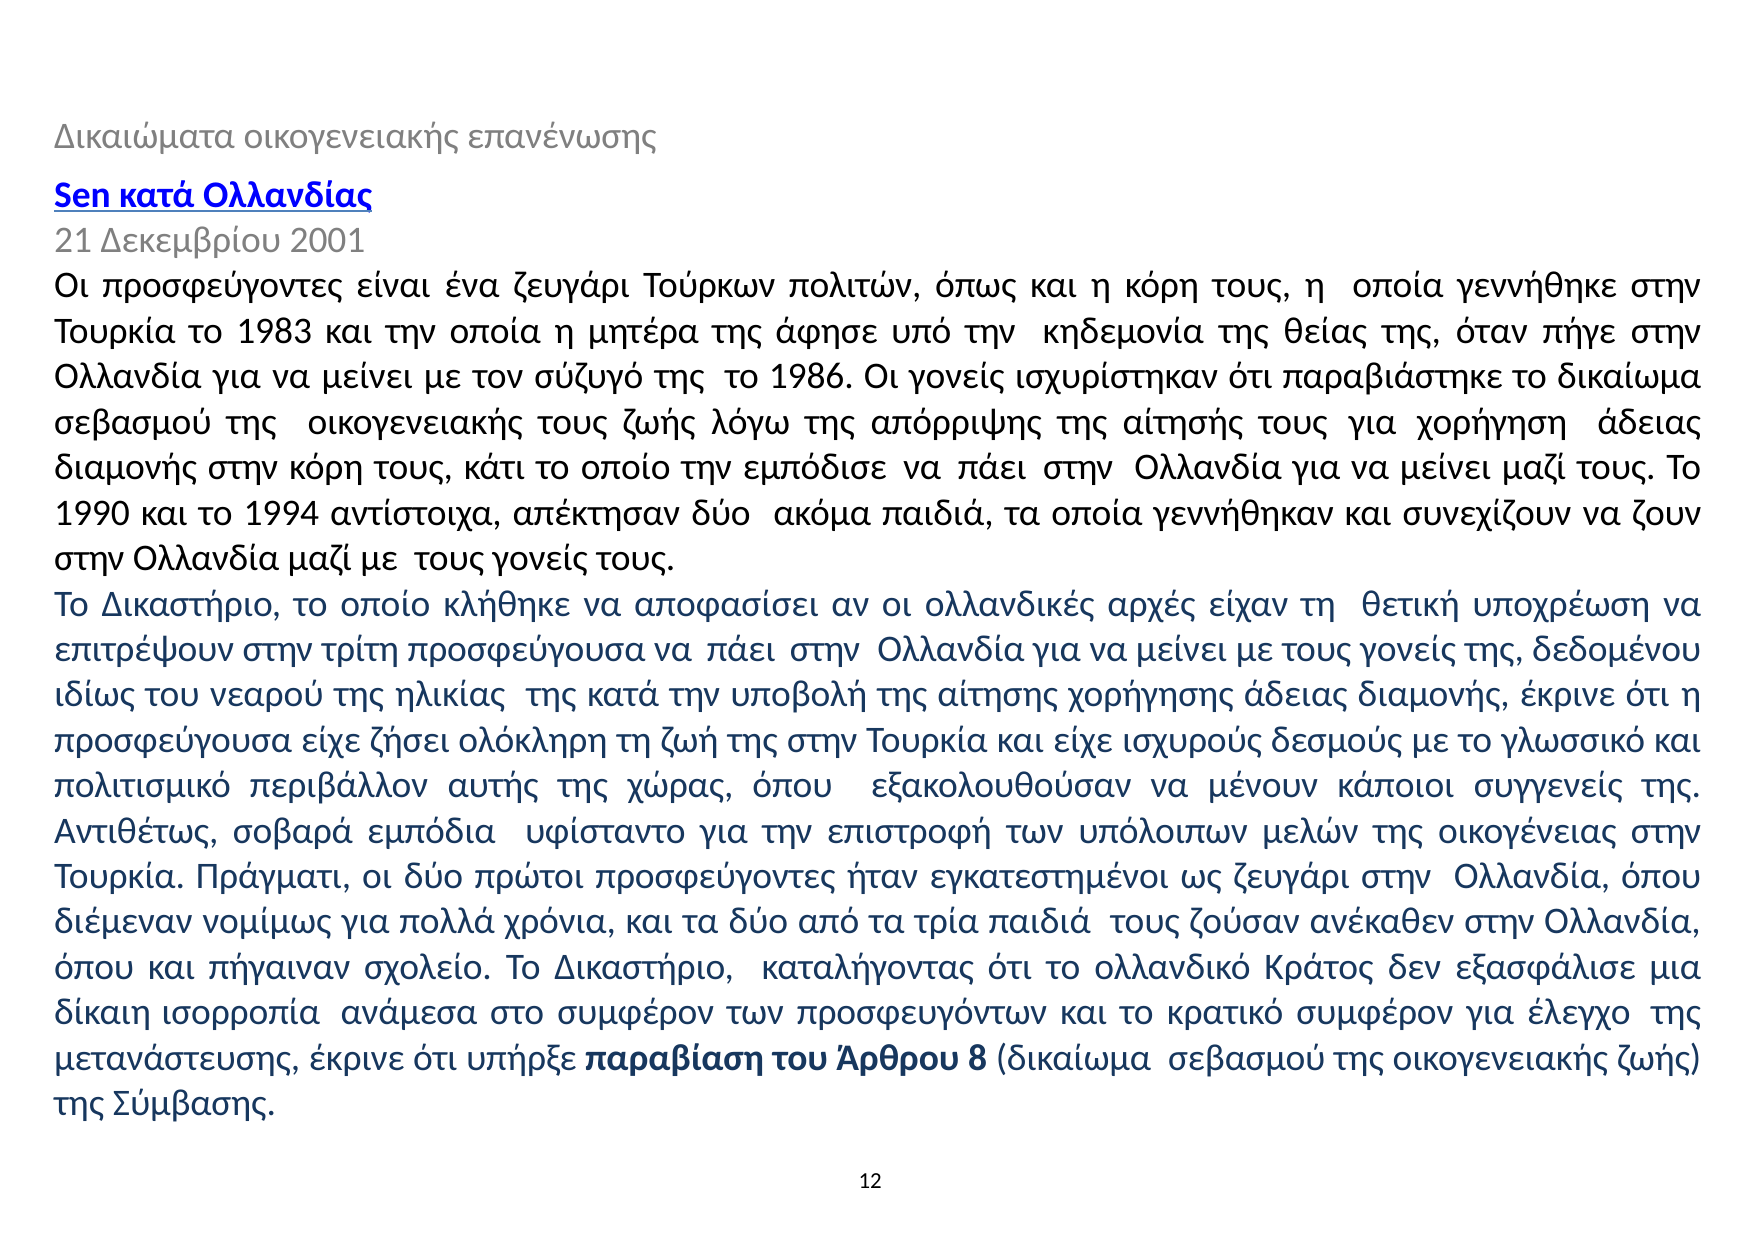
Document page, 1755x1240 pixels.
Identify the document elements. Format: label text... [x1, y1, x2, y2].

text_box Δικαιώματα οικογενειακής επανένωσης Sen κατά Ολλανδίας 21 Δεκεμβρίου 2001 Οι προσφεύγοντες είναι ένα ζευγάρι Τούρκων πολιτών, όπως και η κόρη τους, η οποία γεννήθηκε στην Τουρκία το 1983 και την οποία η μητέρα της άφησε υπό την κηδεμονία της θείας της, όταν πήγε στην Ολλανδία για να μείνει με τον σύζυγό της το 1986. Οι γονείς ισχυρίστηκαν ότι παραβιάστηκε το δικαίωμα σεβασμού της οικογενειακής τους ζωής λόγω της απόρριψης της αίτησής τους για χορήγηση άδειας διαμονής στην κόρη τους, κάτι το οποίο την εμπόδισε να πάει στην Ολλανδία για να μείνει μαζί τους. Το 1990 και το 1994 αντίστοιχα, απέκτησαν δύο ακόμα παιδιά, τα οποία γεννήθηκαν και συνεχίζουν να ζουν στην Ολλανδία μαζί με τους γονείς τους. Το Δικαστήριο, το οποίο κλήθηκε να αποφασίσει αν οι ολλανδικές αρχές είχαν τη θετική υποχρέωση να επιτρέψουν στην τρίτη προσφεύγουσα να πάει στην Ολλανδία για να μείνει με τους γονείς της, δεδομένου ιδίως του νεαρού της ηλικίας της κατά την υποβολή της αίτησης χορήγησης άδειας διαμονής, έκρινε ότι η προσφεύγουσα είχε ζήσει ολόκληρη τη ζωή της στην Τουρκία και είχε ισχυρούς δεσμούς με το γλωσσικό και πολιτισμικό περιβάλλον αυτής της χώρας, όπου εξακολουθούσαν να μένουν κάποιοι συγγενείς της. Αντιθέτως, σοβαρά εμπόδια υφίσταντο για την επιστροφή των υπόλοιπων μελών της οικογένειας στην Τουρκία. Πράγματι, οι δύο πρώτοι προσφεύγοντες ήταν εγκατεστημένοι ως ζευγάρι στην Ολλανδία, όπου διέμεναν νομίμως για πολλά χρόνια, και τα δύο από τα τρία παιδιά τους ζούσαν ανέκαθεν στην Ολλανδία, όπου και πήγαιναν σχολείο. Το Δικαστήριο, καταλήγοντας ότι το ολλανδικό Κράτος δεν εξασφάλισε μια δίκαιη ισορροπία ανάμεσα στο συμφέρον των προσφευγόντων και το κρατικό συμφέρον για έλεγχο της μετανάστευσης, έκρινε ότι υπήρξε παραβίαση του Άρθρου 8 (δικαίωμα σεβασμού της οικογενειακής ζωής) της Σύμβασης. [52, 90, 1702, 1124]
slide_number 12 [852, 1169, 907, 1240]
